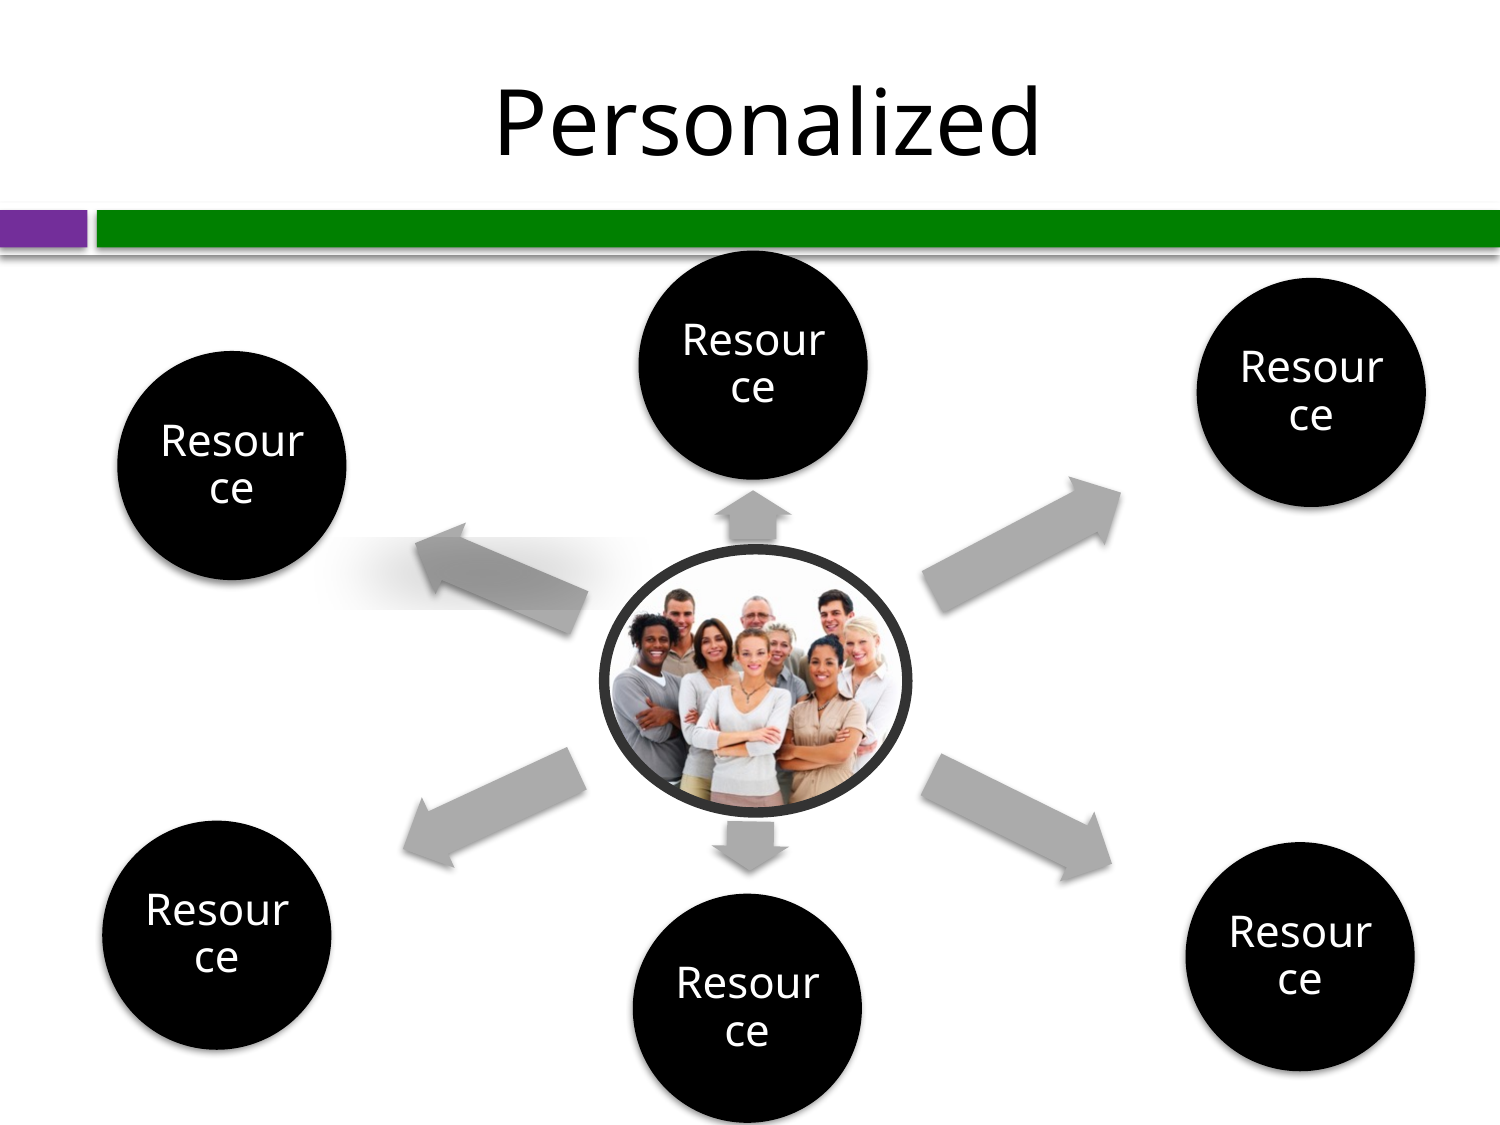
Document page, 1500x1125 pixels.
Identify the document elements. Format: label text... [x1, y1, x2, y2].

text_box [32, 249, 1474, 1124]
picture [603, 548, 908, 813]
title Personalized [99, 37, 1438, 200]
